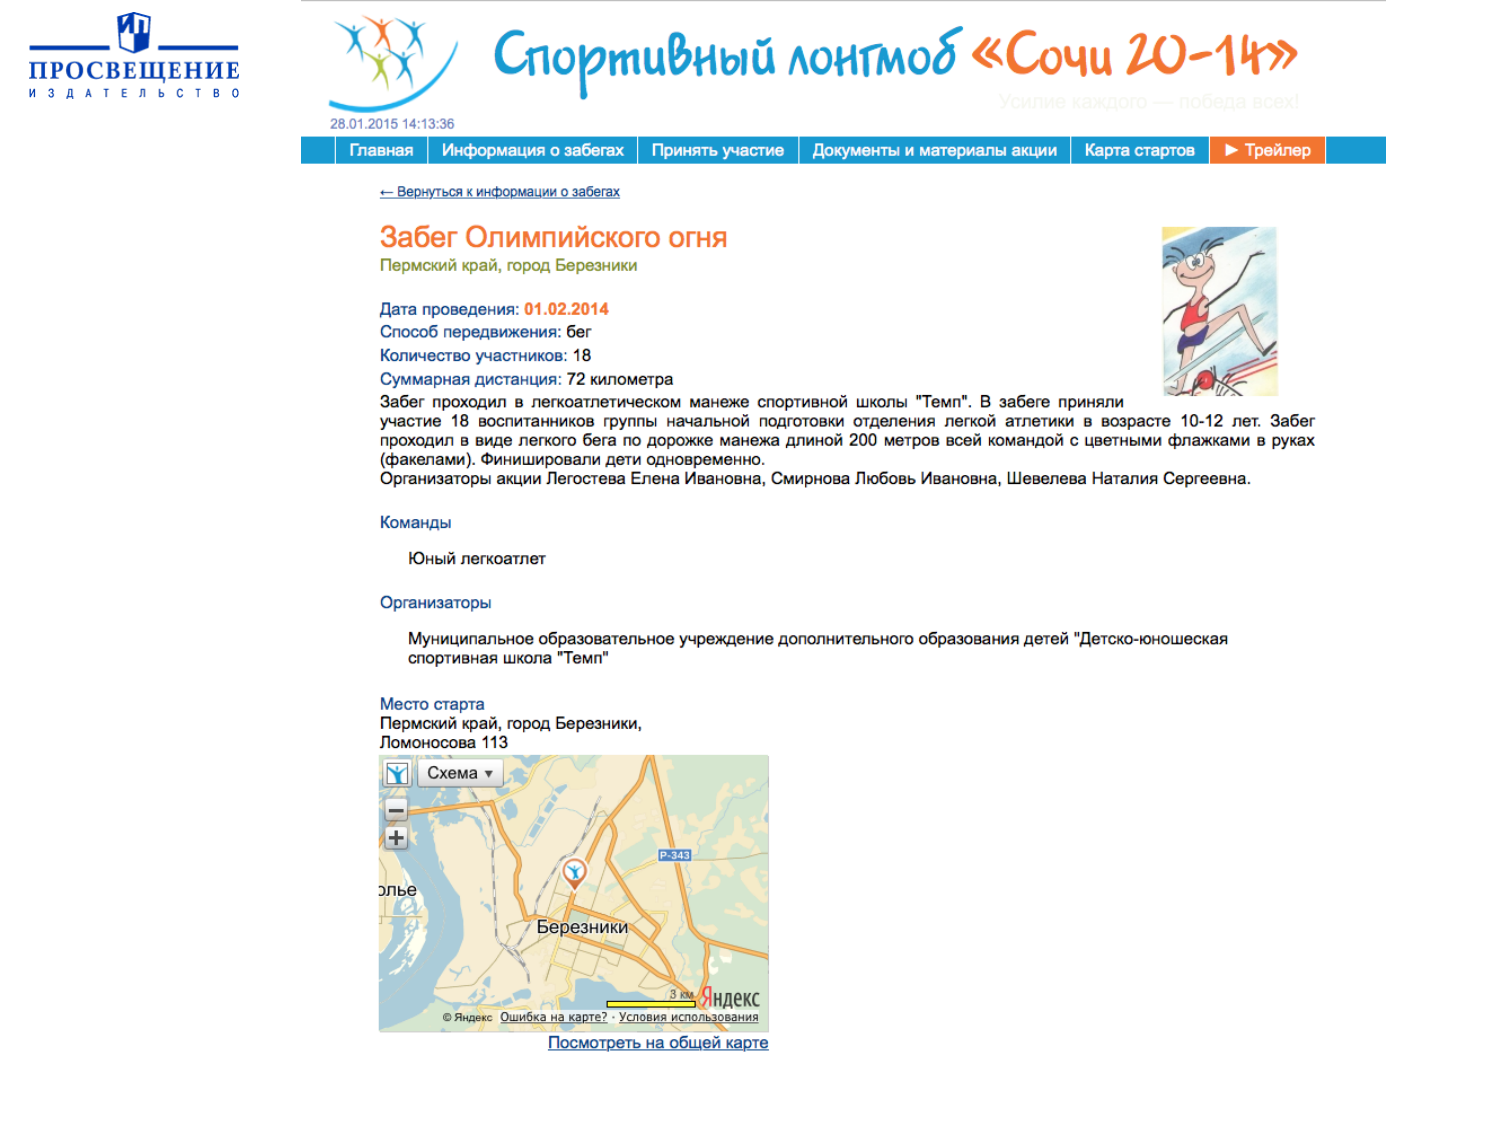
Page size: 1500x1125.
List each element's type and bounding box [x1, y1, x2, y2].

picture [29, 11, 239, 99]
picture [300, 0, 1386, 1125]
